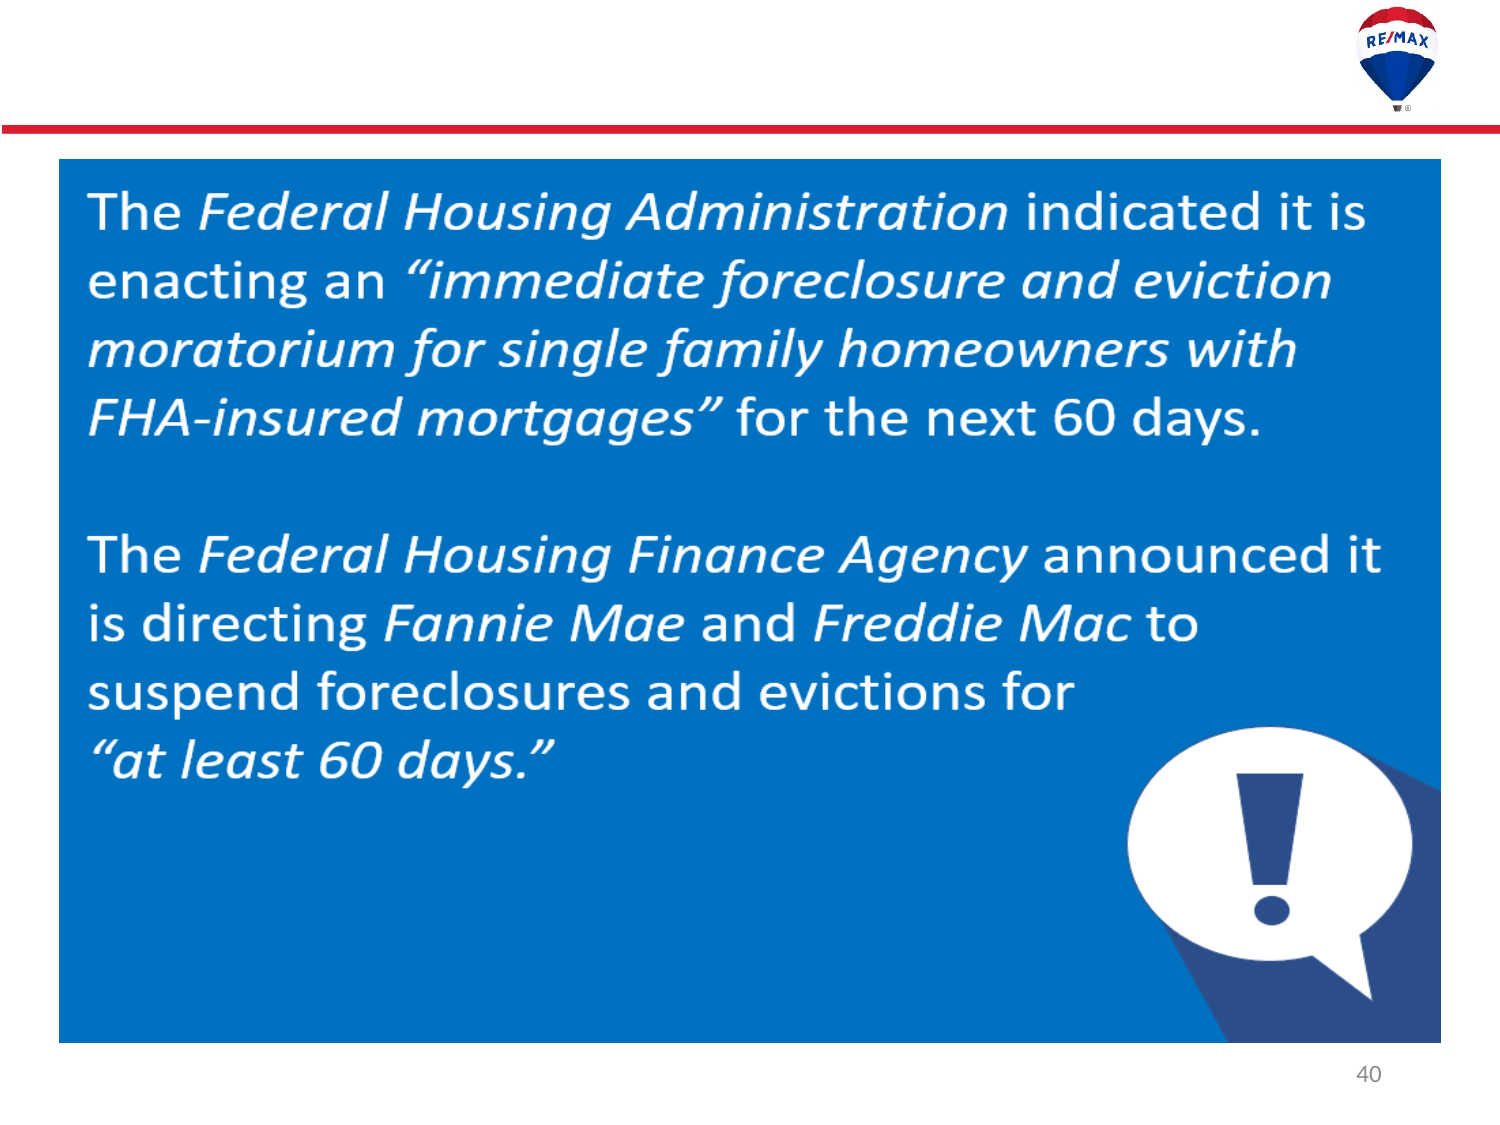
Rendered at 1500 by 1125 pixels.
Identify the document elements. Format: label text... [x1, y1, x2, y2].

picture [0, 125, 1500, 134]
slide_number 40 [1059, 1043, 1397, 1103]
picture [59, 159, 1441, 1043]
picture [1355, 5, 1439, 112]
